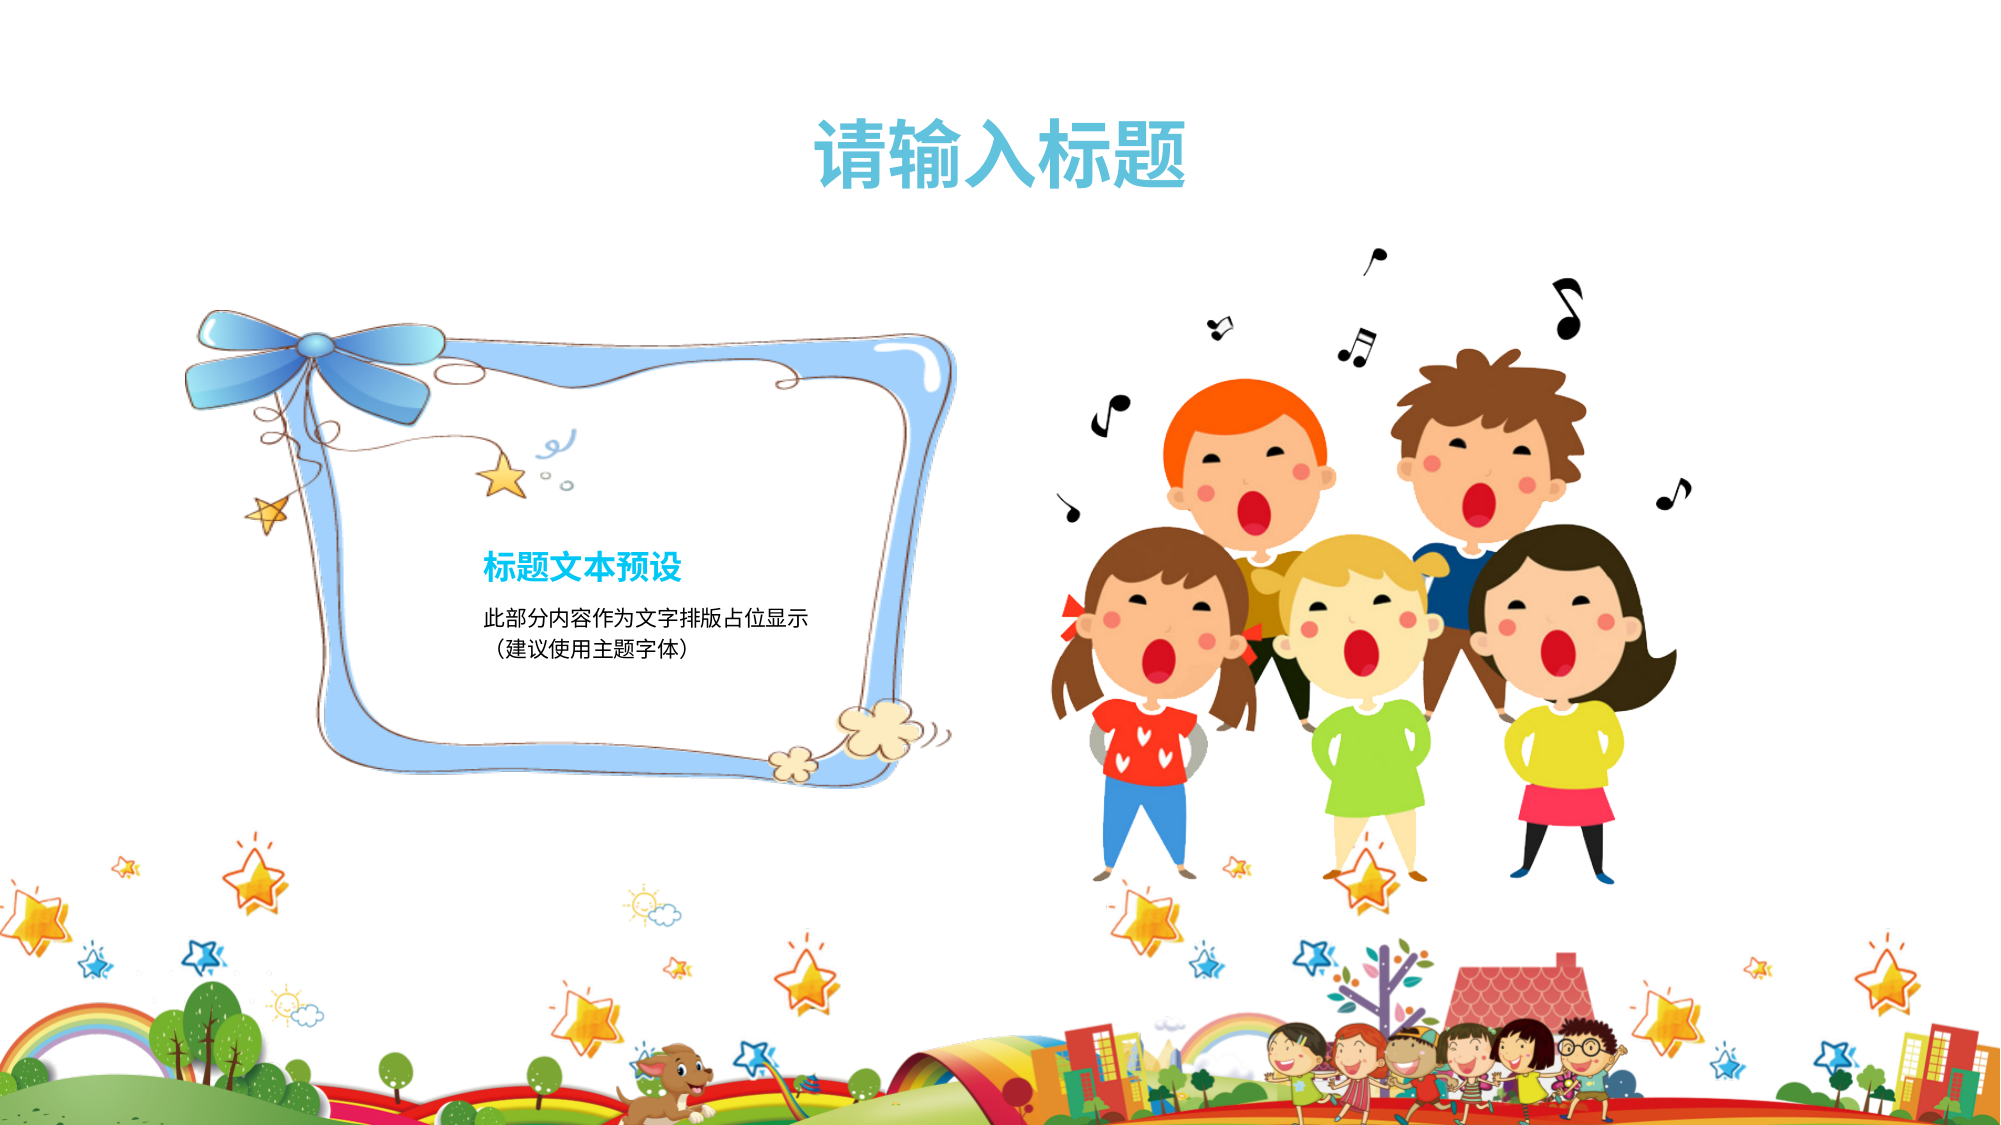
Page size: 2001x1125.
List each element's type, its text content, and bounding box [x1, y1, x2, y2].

text_box 请输入标题 [693, 100, 1307, 205]
picture [0, 203, 2000, 1125]
picture [185, 310, 957, 789]
